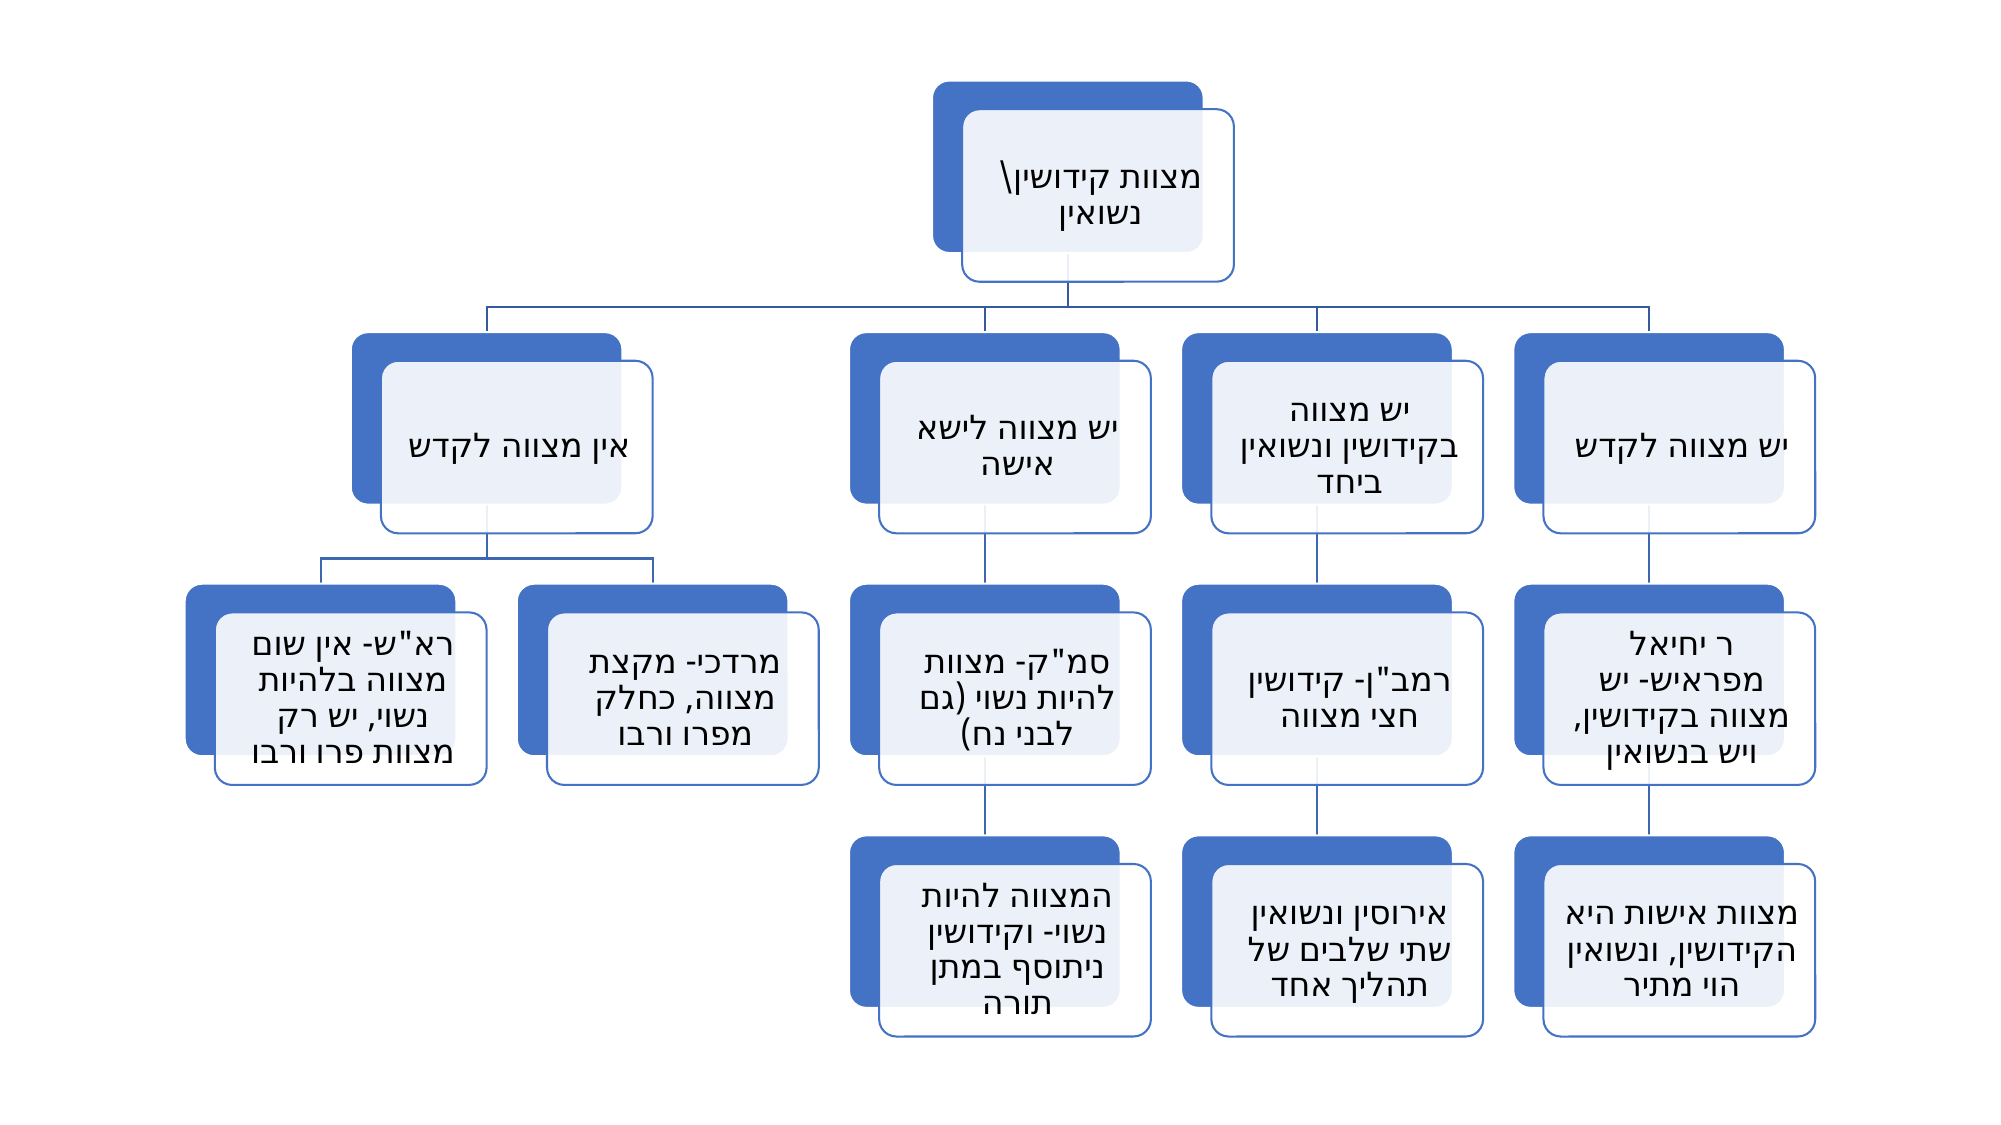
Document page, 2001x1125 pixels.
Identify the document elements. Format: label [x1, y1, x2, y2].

list [137, 80, 1863, 1037]
